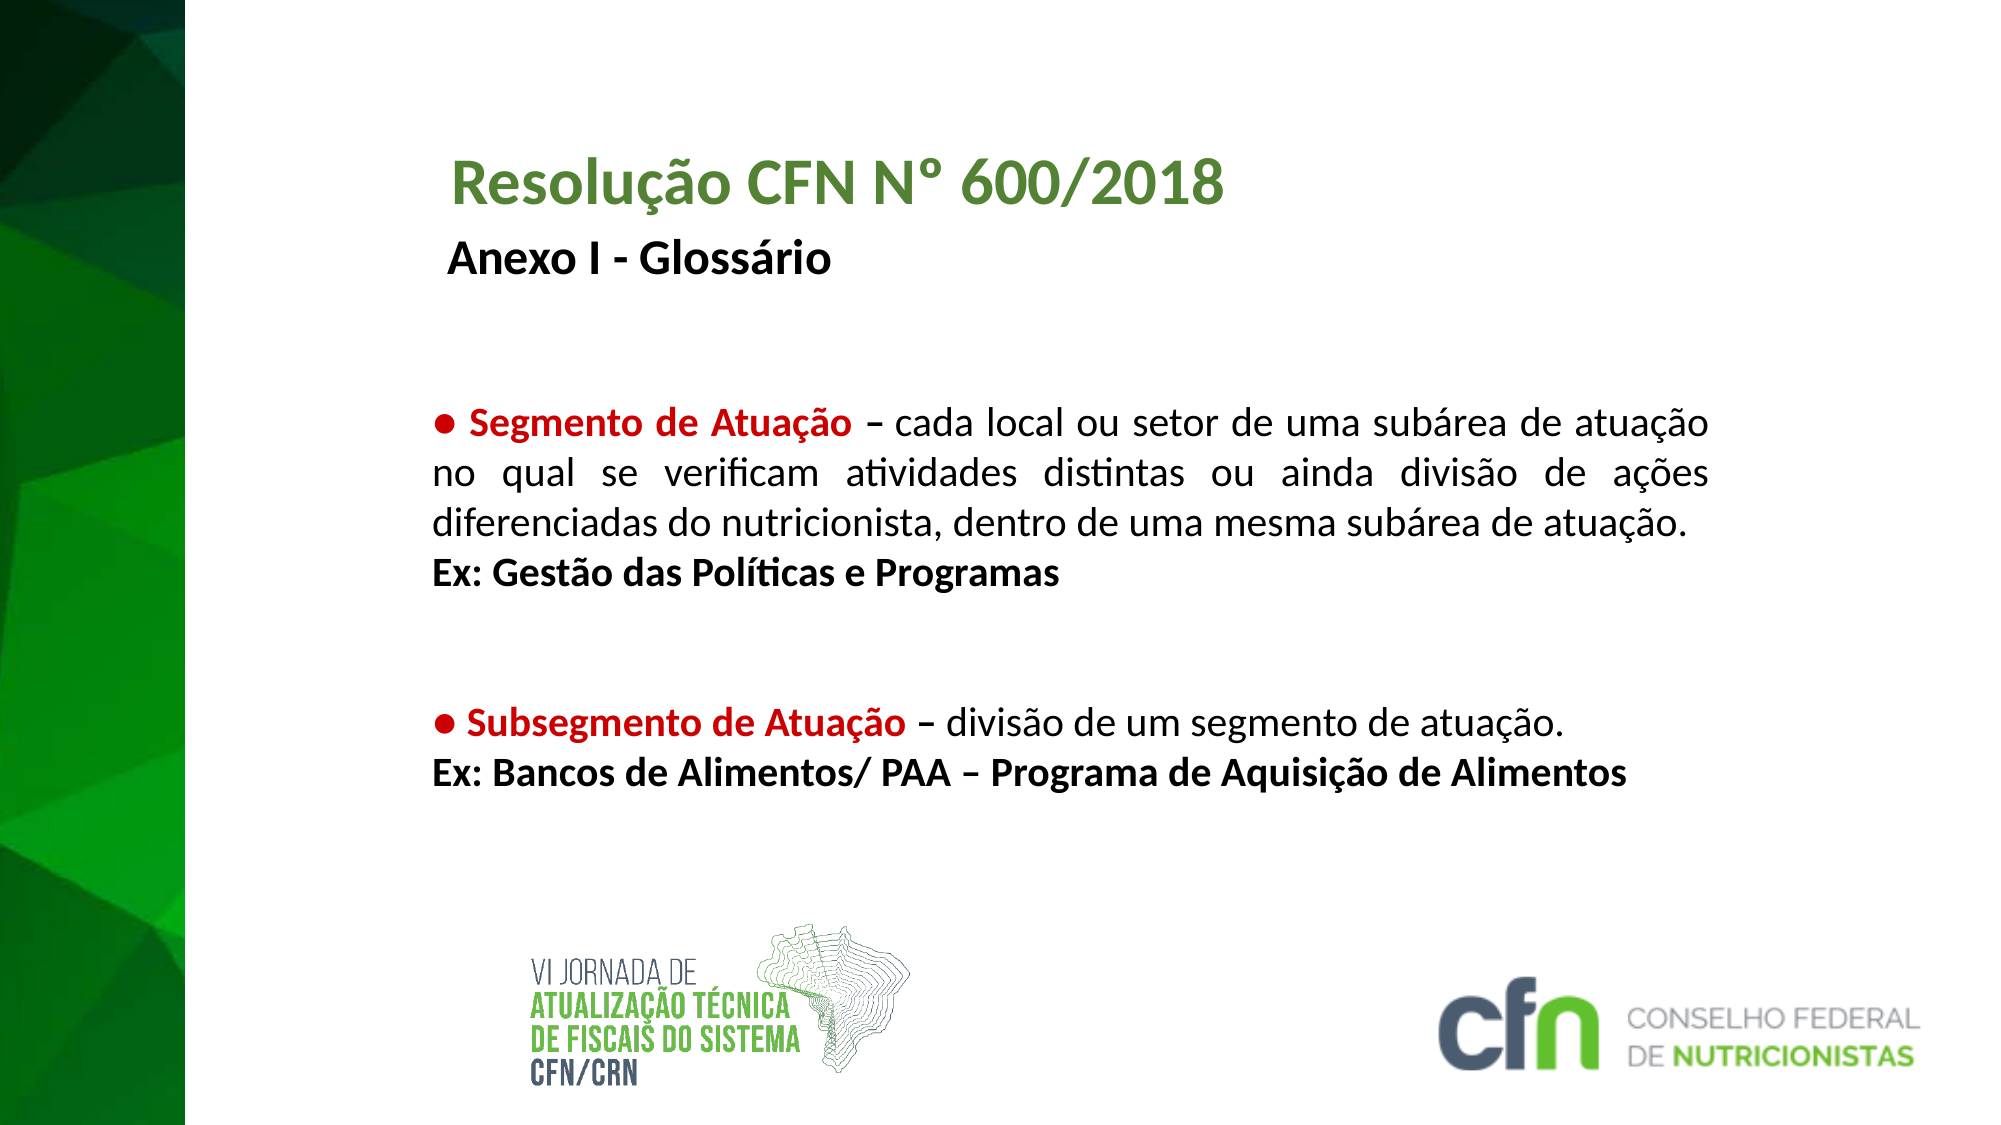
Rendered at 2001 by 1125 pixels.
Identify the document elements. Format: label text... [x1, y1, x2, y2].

text_box ● Segmento de Atuação – cada local ou setor de uma subárea de atuação no qual se verificam atividades distintas ou ainda divisão de ações diferenciadas do nutricionista, dentro de uma mesma subárea de atuação. Ex: Gestão das Políticas e Programas ● Subsegmento de Atuação – divisão de um segmento de atuação. Ex: Bancos de Alimentos/ PAA – Programa de Aquisição de Alimentos [417, 386, 1725, 802]
text_box Anexo I - Glossário [432, 217, 1637, 292]
text_box Resolução CFN Nº 600/2018 [393, 102, 1285, 226]
picture [0, 0, 185, 1125]
picture [1433, 973, 1927, 1075]
picture [505, 911, 937, 1103]
